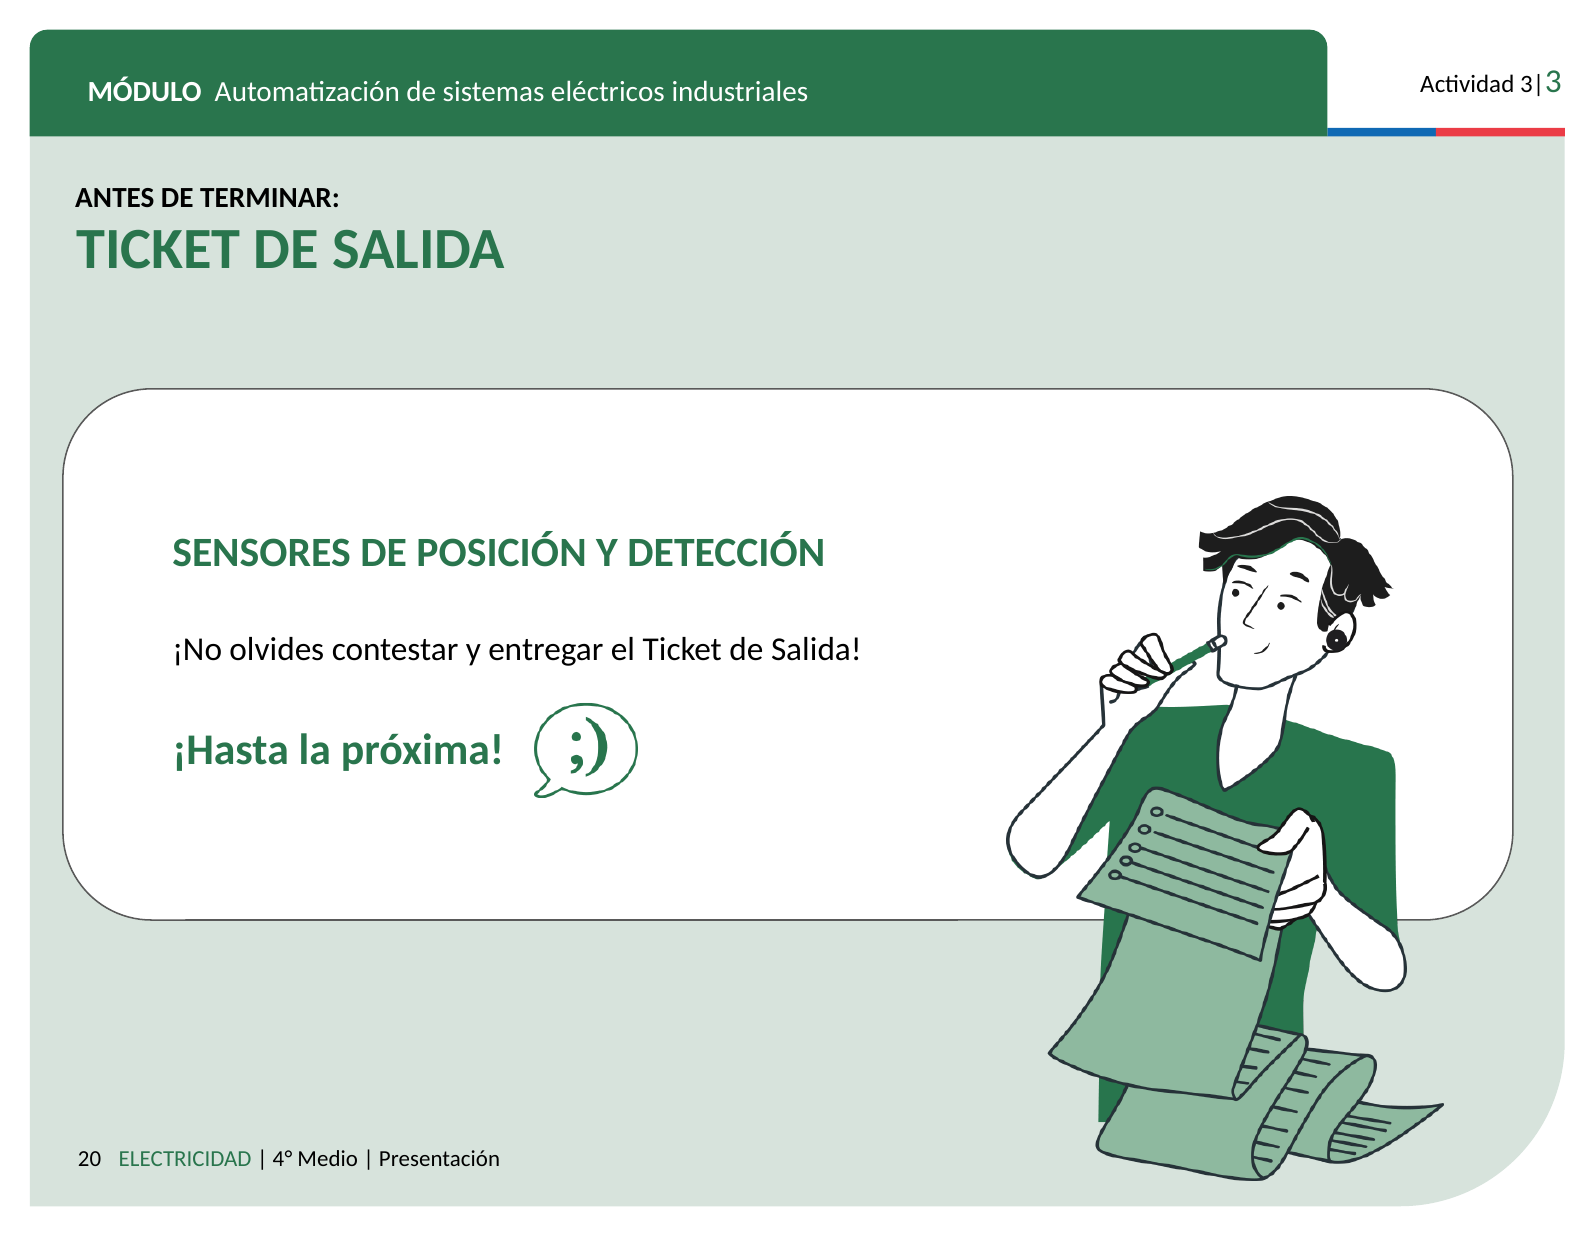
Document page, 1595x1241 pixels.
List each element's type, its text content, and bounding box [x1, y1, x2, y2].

picture [1006, 496, 1444, 1181]
text_box [62, 388, 1513, 921]
picture [532, 698, 644, 799]
text_box TICKET DE SALIDA [61, 225, 1530, 278]
text_box SENSORES DE POSICIÓN Y DETECCIÓN ¡No olvides contestar y entregar el Ticket de Salida! ¡Hasta la próxima! [157, 621, 996, 749]
text_box ANTES DE TERMINAR: [60, 200, 832, 226]
